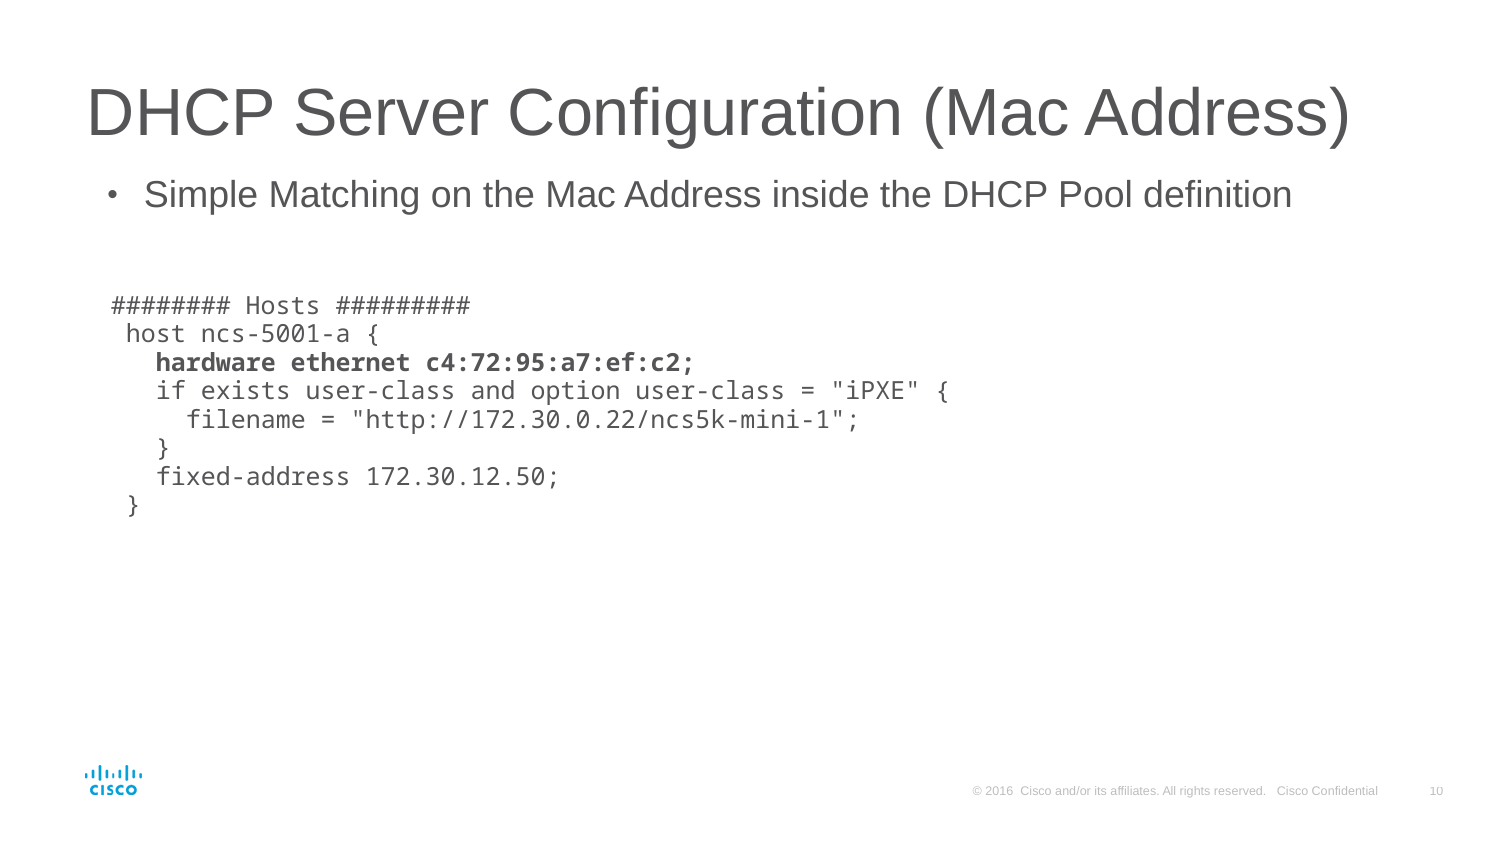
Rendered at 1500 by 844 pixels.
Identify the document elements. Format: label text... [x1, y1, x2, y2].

text_box [87, 159, 1446, 448]
picture [78, 758, 148, 803]
title DHCP Server Configuration (Mac Address) [71, 55, 1441, 176]
list ######## Hosts ######### host ncs-5001-a { hardware ethernet c4:72:95:a7:ef:c2; if exists user-class and option user-class = "iPXE" { filename = "http://172.30.0.22/ncs5k-mini-1"; } fixed-address 172.30.12.50; } [86, 311, 1445, 573]
text_box Simple Matching on the Mac Address inside the DHCP Pool definition [82, 166, 1441, 311]
